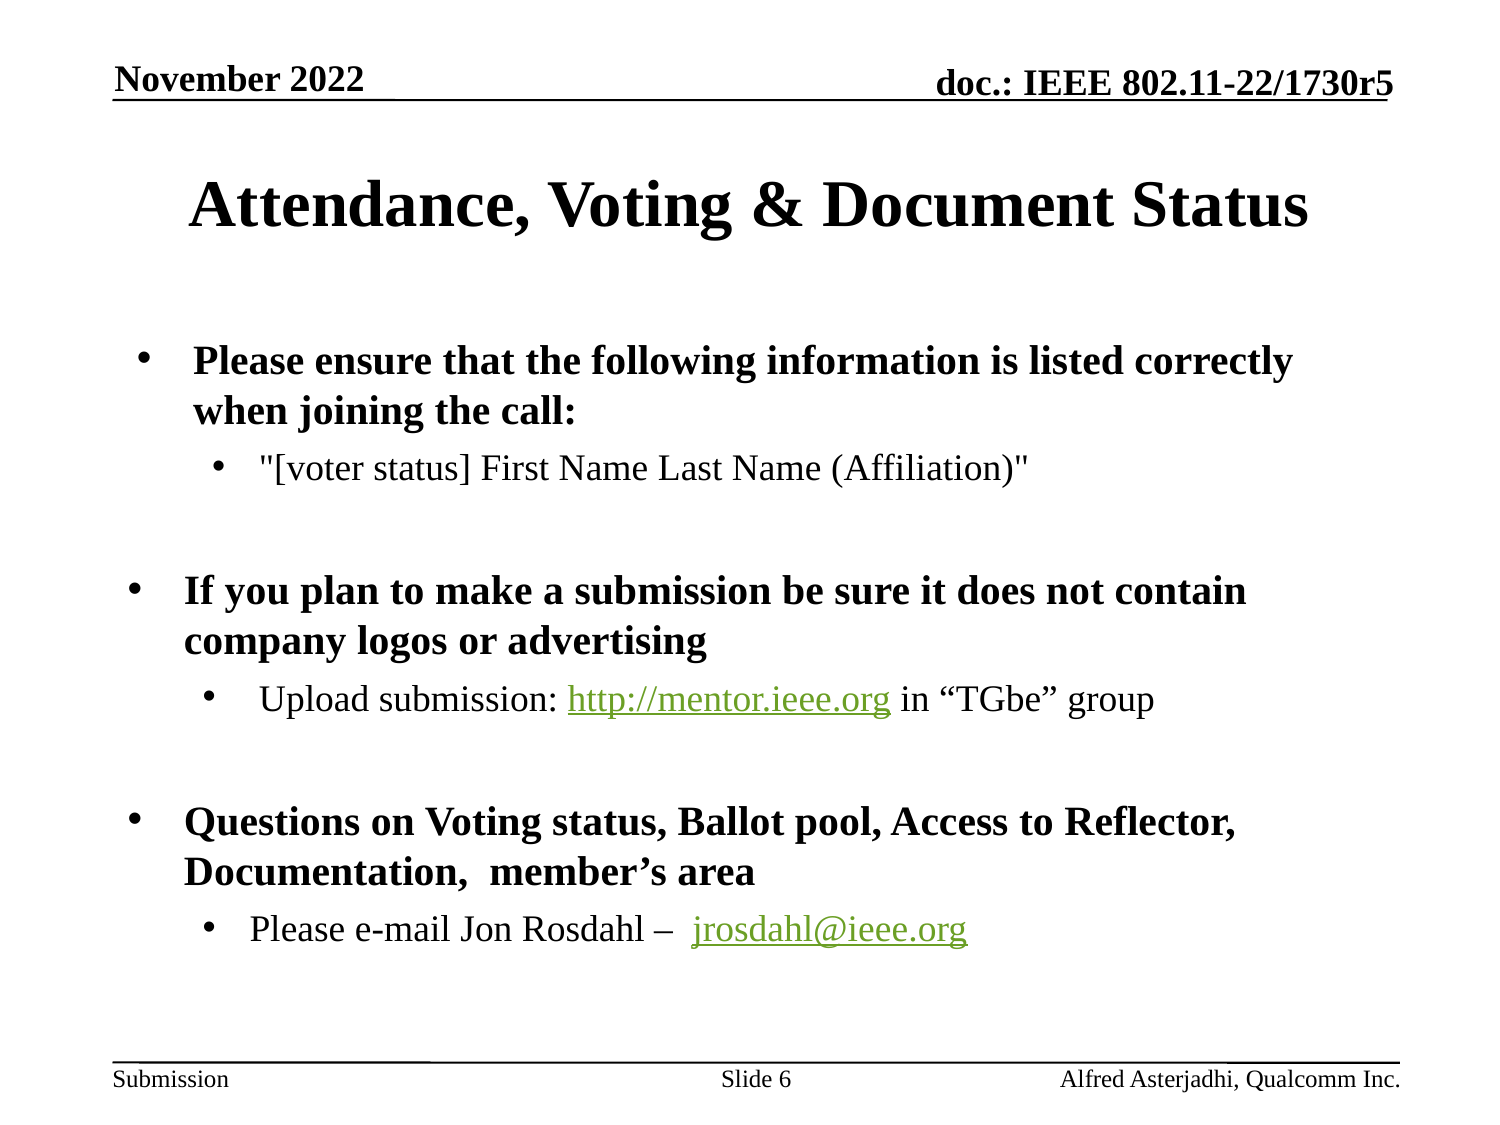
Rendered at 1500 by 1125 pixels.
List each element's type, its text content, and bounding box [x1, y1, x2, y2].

list Please ensure that the following information is listed correctly when joining the call: "[voter status] First Name Last Name (Affiliation)" If you plan to make a submission be sure it does not contain company logos or advertising Upload submission: http://mentor.ieee.org in “TGbe” group Questions on Voting status, Ballot pool, Access to Reflector, Documentation, member’s area Please e-mail Jon Rosdahl – jrosdahl@ieee.org [112, 324, 1388, 1038]
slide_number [114, 54, 423, 100]
slide_number Slide 6 [712, 1061, 800, 1123]
title Attendance, Voting & Document Status [112, 112, 1388, 288]
footer Alfred Asterjadhi, Qualcomm Inc. [878, 1061, 1402, 1093]
